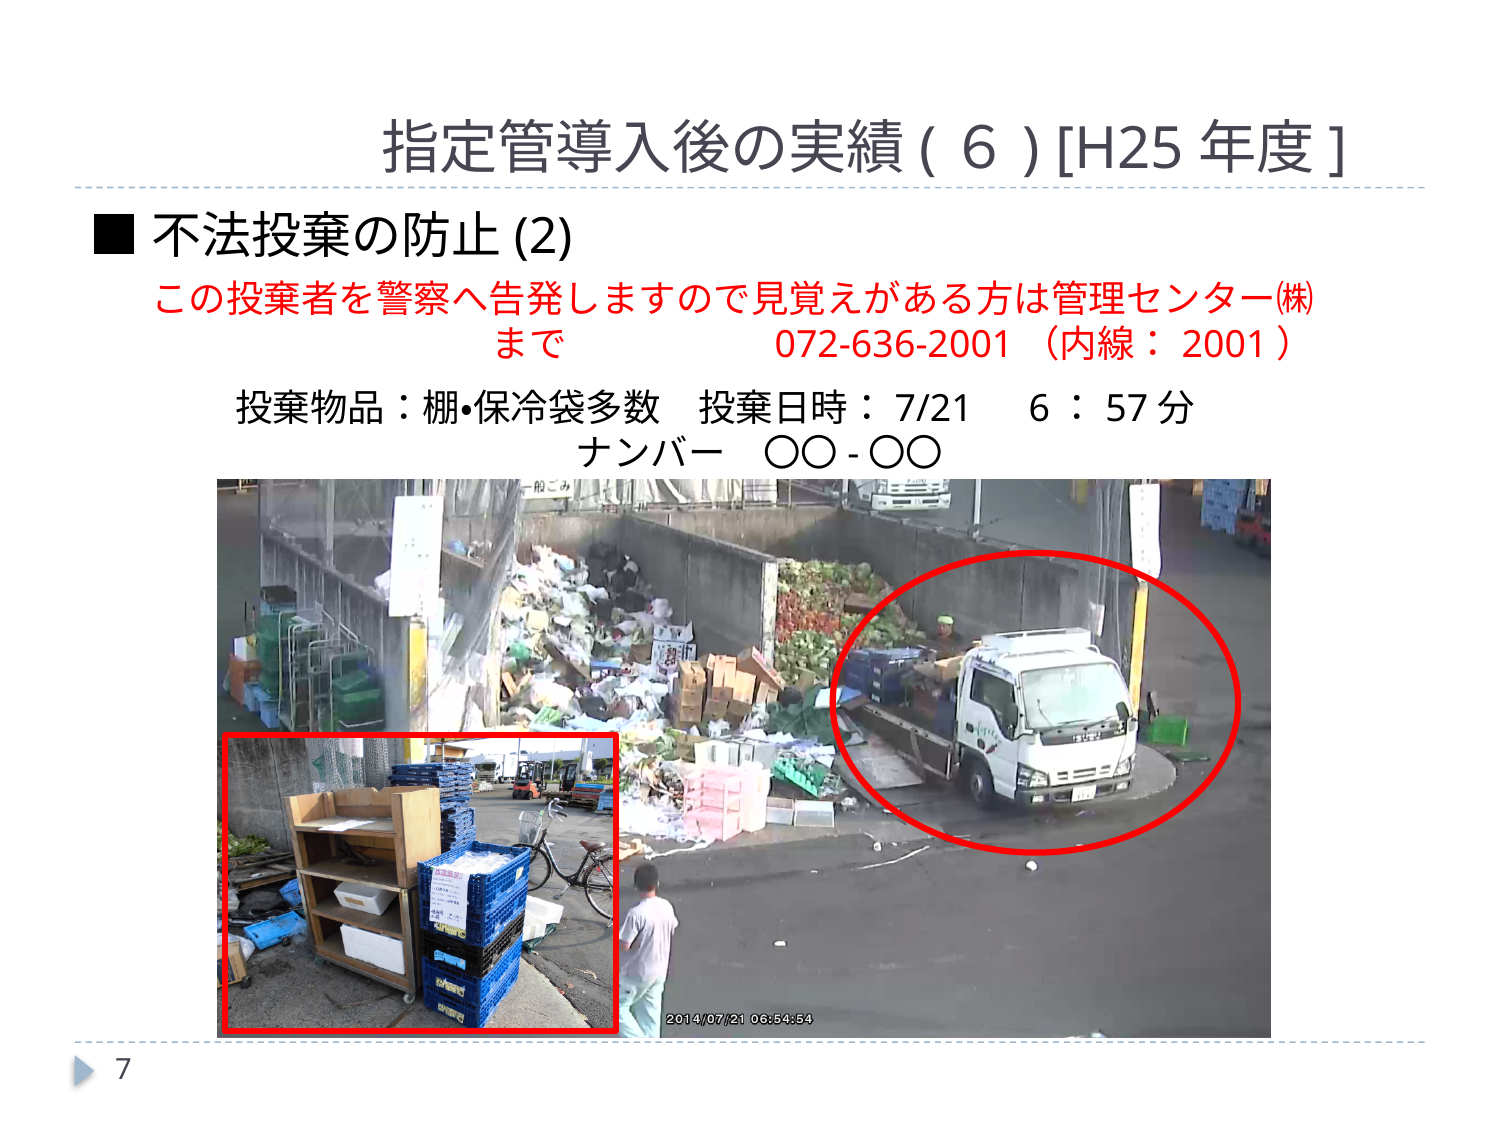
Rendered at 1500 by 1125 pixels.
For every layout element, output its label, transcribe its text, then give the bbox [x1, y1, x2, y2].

text_box 投棄物品：棚・保冷袋多数 投棄日時：7/21 6：57分 ナンバー 〇〇-〇〇 [220, 376, 1305, 482]
title 指定管導入後の実績(６) [H25年度] [75, 24, 1425, 188]
list ■不法投棄の防止(2) [75, 196, 1425, 1006]
slide_number 7 [100, 1042, 426, 1103]
picture [217, 479, 1271, 1039]
text_box この投棄者を警察へ告発しますので見覚えがある方は管理センター㈱まで 072-636-2001（内線：2001） [100, 267, 1329, 372]
